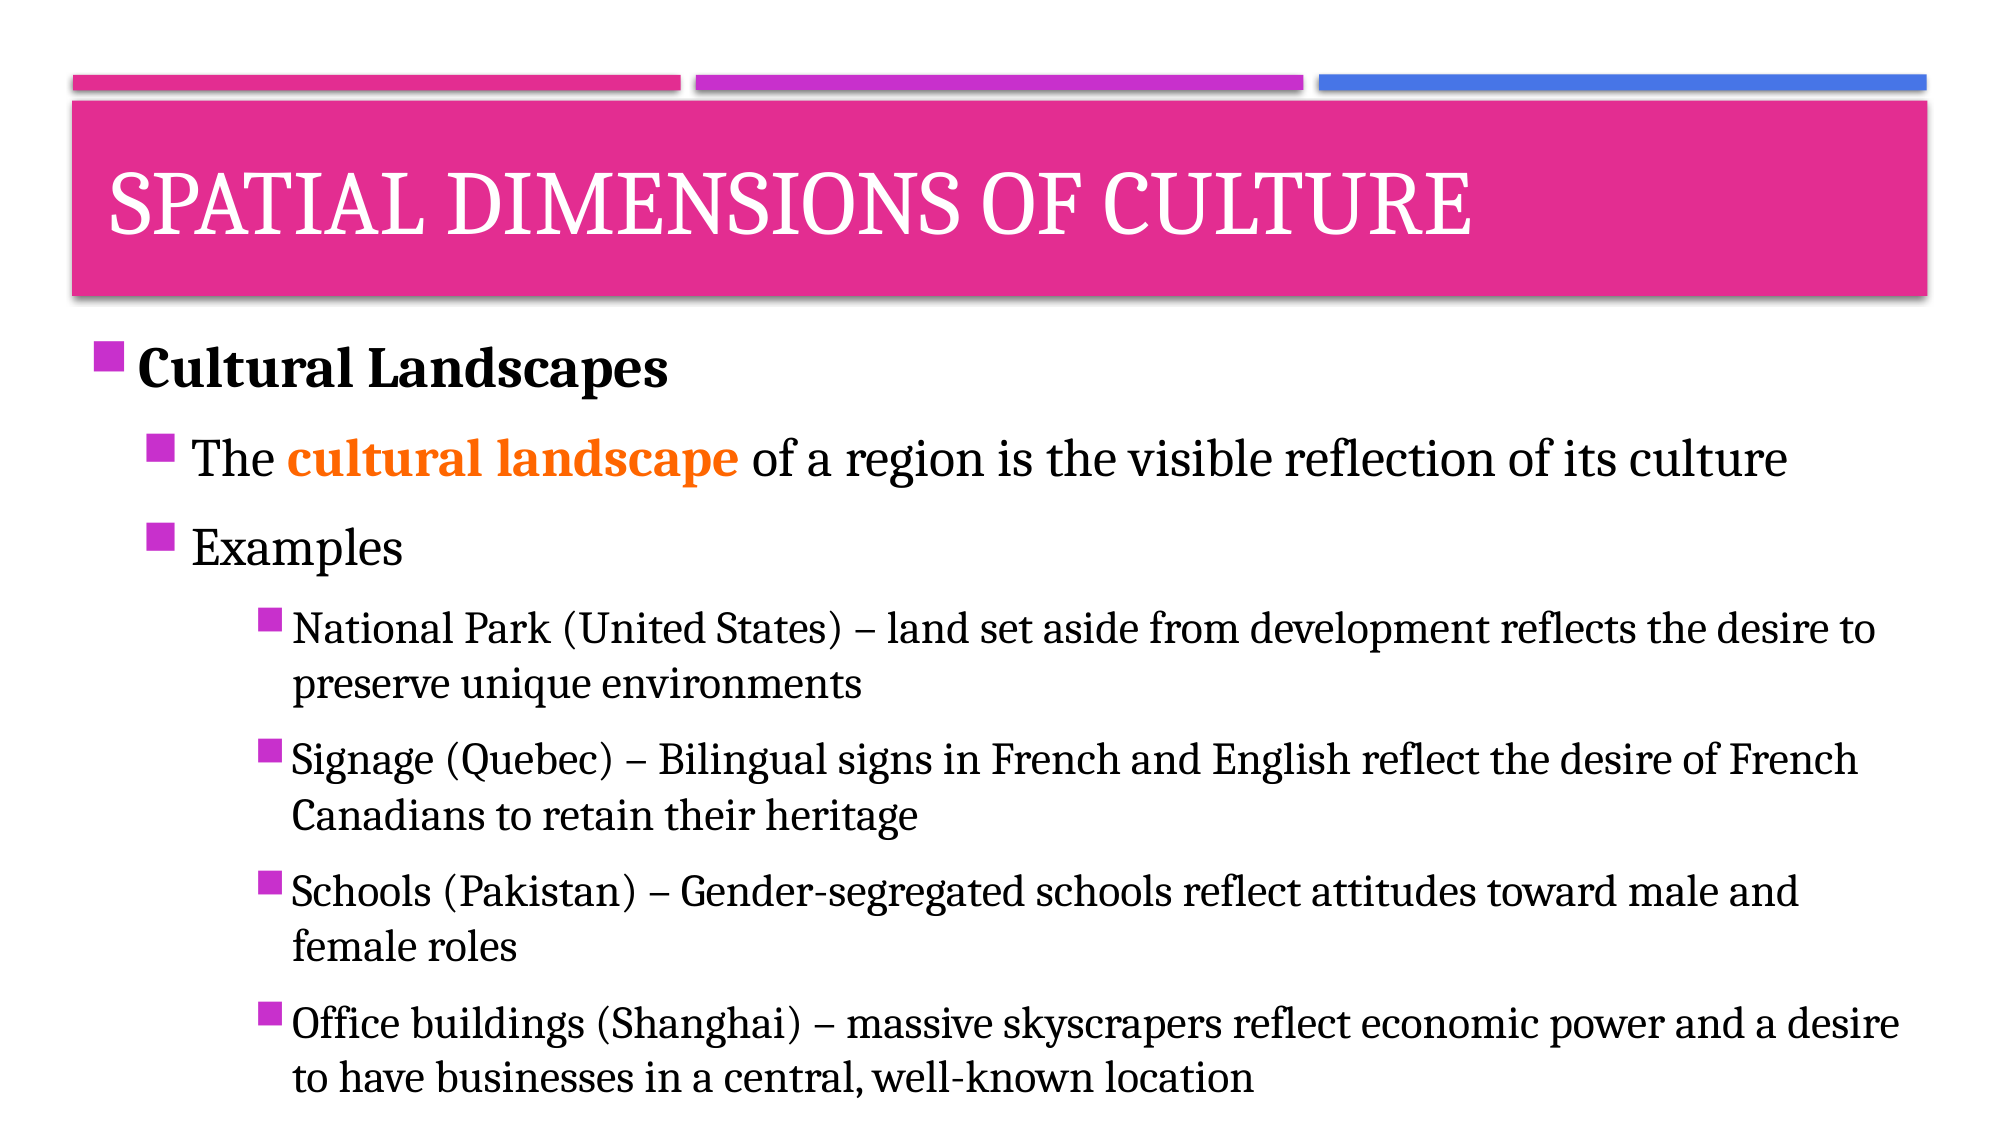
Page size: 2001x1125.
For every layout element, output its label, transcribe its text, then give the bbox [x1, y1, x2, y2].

list Cultural Landscapes The cultural landscape of a region is the visible reflection of its culture Examples National Park (United States) – land set aside from development reflects the desire to preserve unique environments Signage (Quebec) – Bilingual signs in French and English reflect the desire of French Canadians to retain their heritage Schools (Pakistan) – Gender-segregated schools reflect attitudes toward male and female roles Office buildings (Shanghai) – massive skyscrapers reflect economic power and a desire to have businesses in a central, well-known location [73, 321, 1925, 1125]
title Spatial dimensions of culture [95, 115, 1905, 282]
